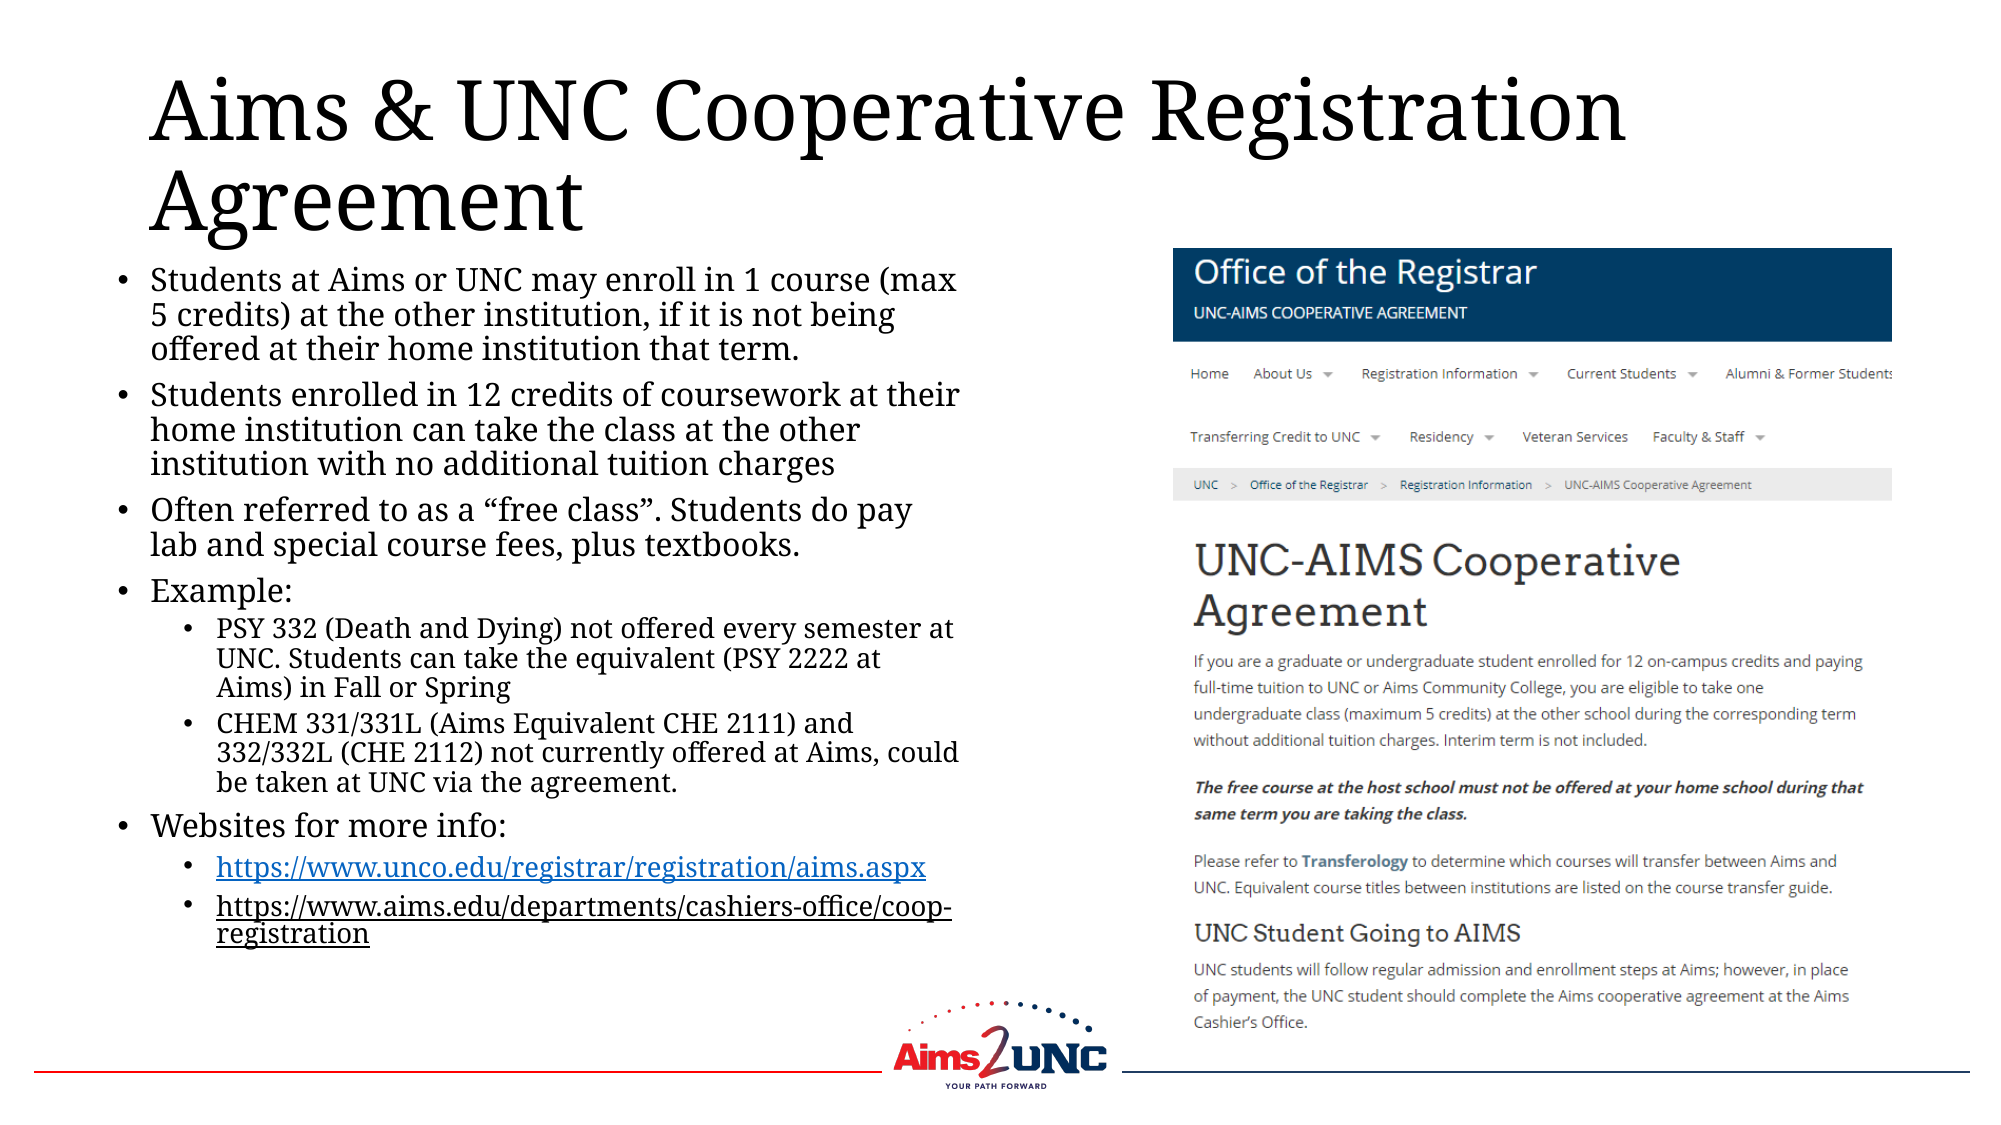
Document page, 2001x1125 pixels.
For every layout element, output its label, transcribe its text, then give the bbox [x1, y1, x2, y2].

picture [893, 1001, 1107, 1089]
picture [1173, 248, 1892, 1048]
list Students at Aims or UNC may enroll in 1 course (max 5 credits) at the other institution, if it is not being offered at their home institution that term. Students enrolled in 12 credits of coursework at their home institution can take the class at the other institution with no additional tuition charges Often referred to as a “free class”. Students do pay lab and special course fees, plus textbooks. Example: PSY 332 (Death and Dying) not offered every semester at UNC. Students can take the equivalent (PSY 2222 at Aims) in Fall or Spring CHEM 331/331L (Aims Equivalent CHE 2111) and 332/332L (CHE 2112) not currently offered at Aims, could be taken at UNC via the agreement. Websites for more info: https://www.unco.edu/registrar/registration/aims.aspx https://www.aims.edu/departments/cashiers-office/coop-registration [102, 256, 980, 971]
title Aims & UNC Cooperative Registration Agreement [134, 49, 1860, 267]
